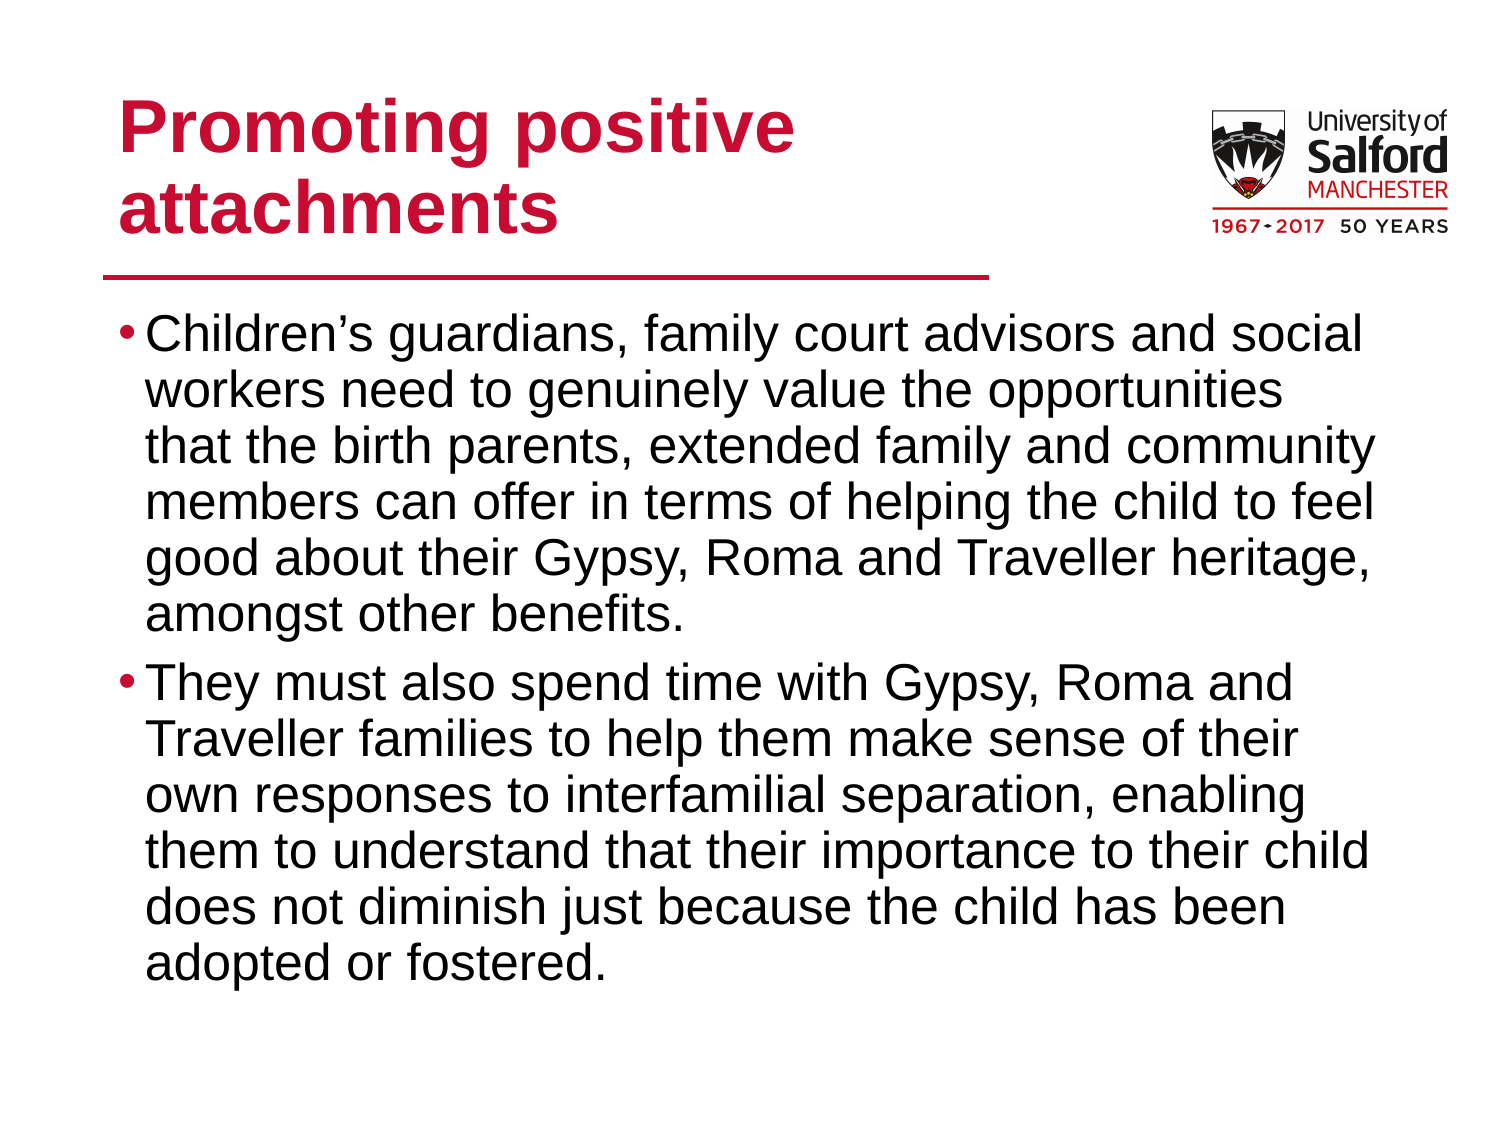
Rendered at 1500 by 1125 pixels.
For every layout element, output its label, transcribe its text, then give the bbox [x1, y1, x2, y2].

title Promoting positive attachments [103, 59, 1193, 278]
list Children’s guardians, family court advisors and social workers need to genuinely value the opportunities that the birth parents, extended family and community members can offer in terms of helping the child to feel good about their Gypsy, Roma and Traveller heritage, amongst other benefits. They must also spend time with Gypsy, Roma and Traveller families to help them make sense of their own responses to interfamilial separation, enabling them to understand that their importance to their child does not diminish just because the child has been adopted or fostered. [103, 299, 1397, 1014]
picture [1212, 109, 1448, 233]
